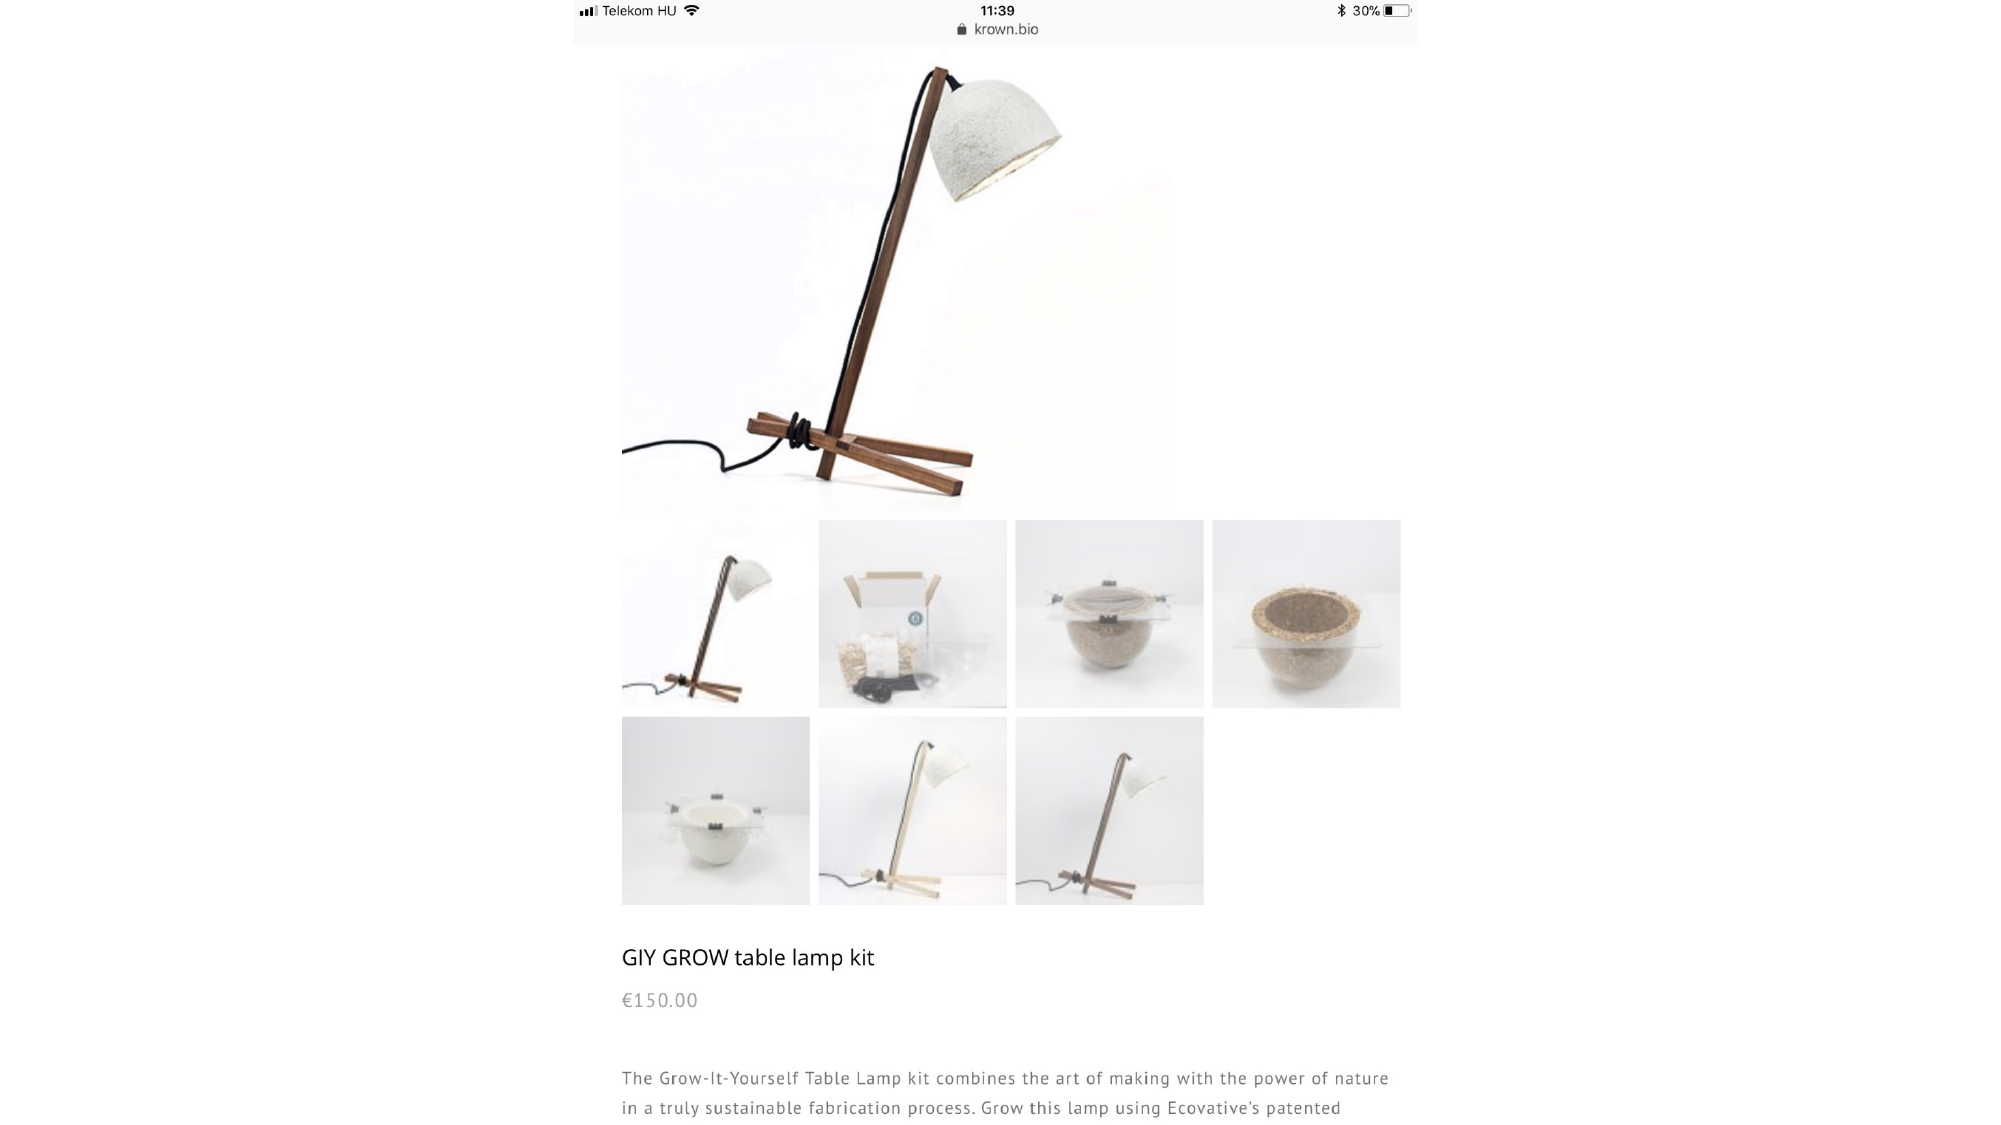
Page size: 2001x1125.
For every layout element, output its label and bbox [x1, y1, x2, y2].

picture [573, 0, 1418, 1125]
